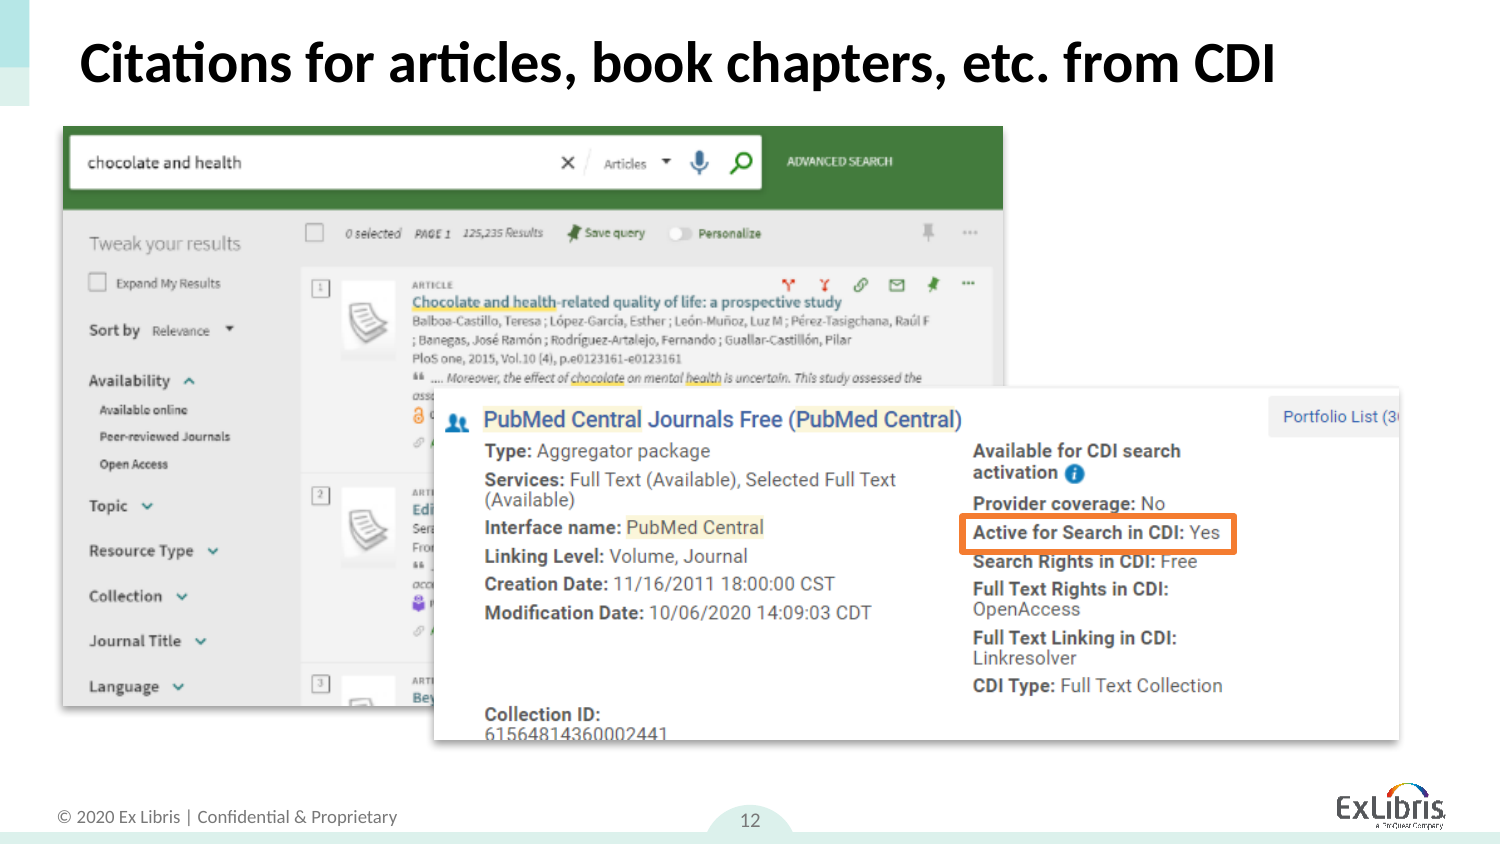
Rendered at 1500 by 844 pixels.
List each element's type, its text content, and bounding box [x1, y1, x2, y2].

picture [1337, 783, 1447, 830]
title Citations for articles, book chapters, etc. from CDI [64, 11, 1489, 107]
picture [62, 126, 1399, 740]
slide_number 12 [705, 789, 795, 844]
